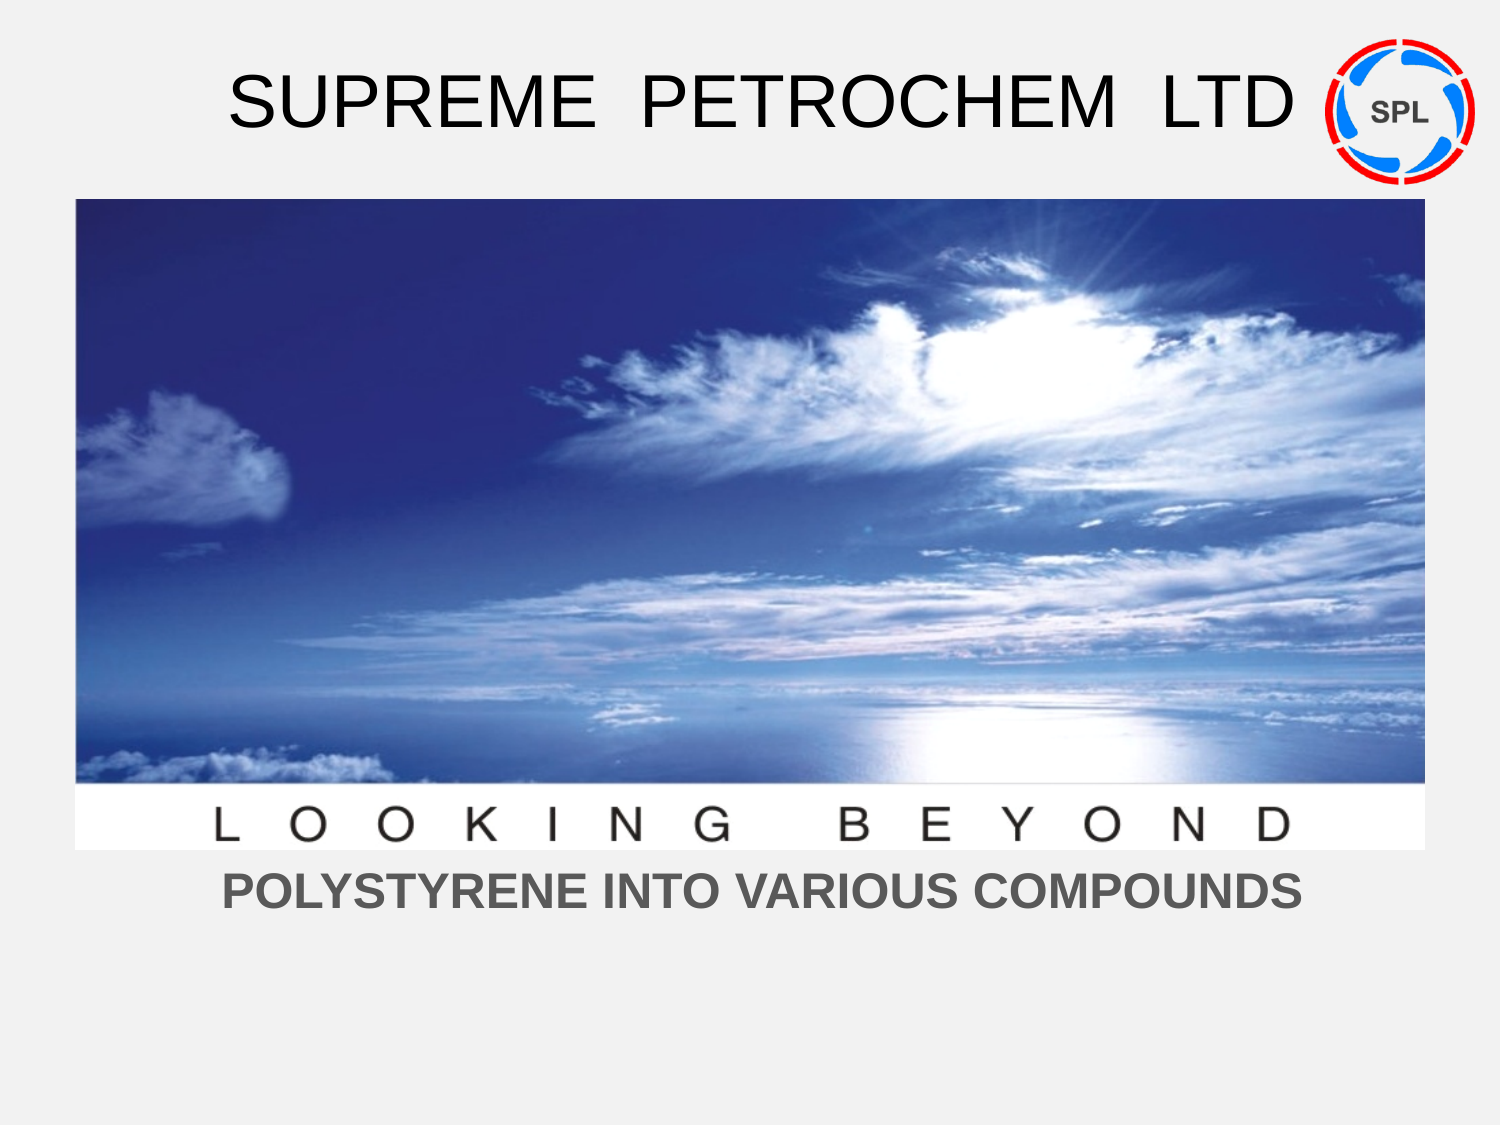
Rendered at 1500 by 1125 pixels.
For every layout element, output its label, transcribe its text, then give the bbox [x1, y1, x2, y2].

picture [1325, 37, 1475, 62]
text_box SUPREME PETROCHEM LTD [24, 62, 1500, 144]
picture [74, 199, 1426, 851]
subtitle POLYSTYRENE INTO VARIOUS COMPOUNDS [49, 862, 1476, 1088]
picture [1325, 144, 1475, 188]
